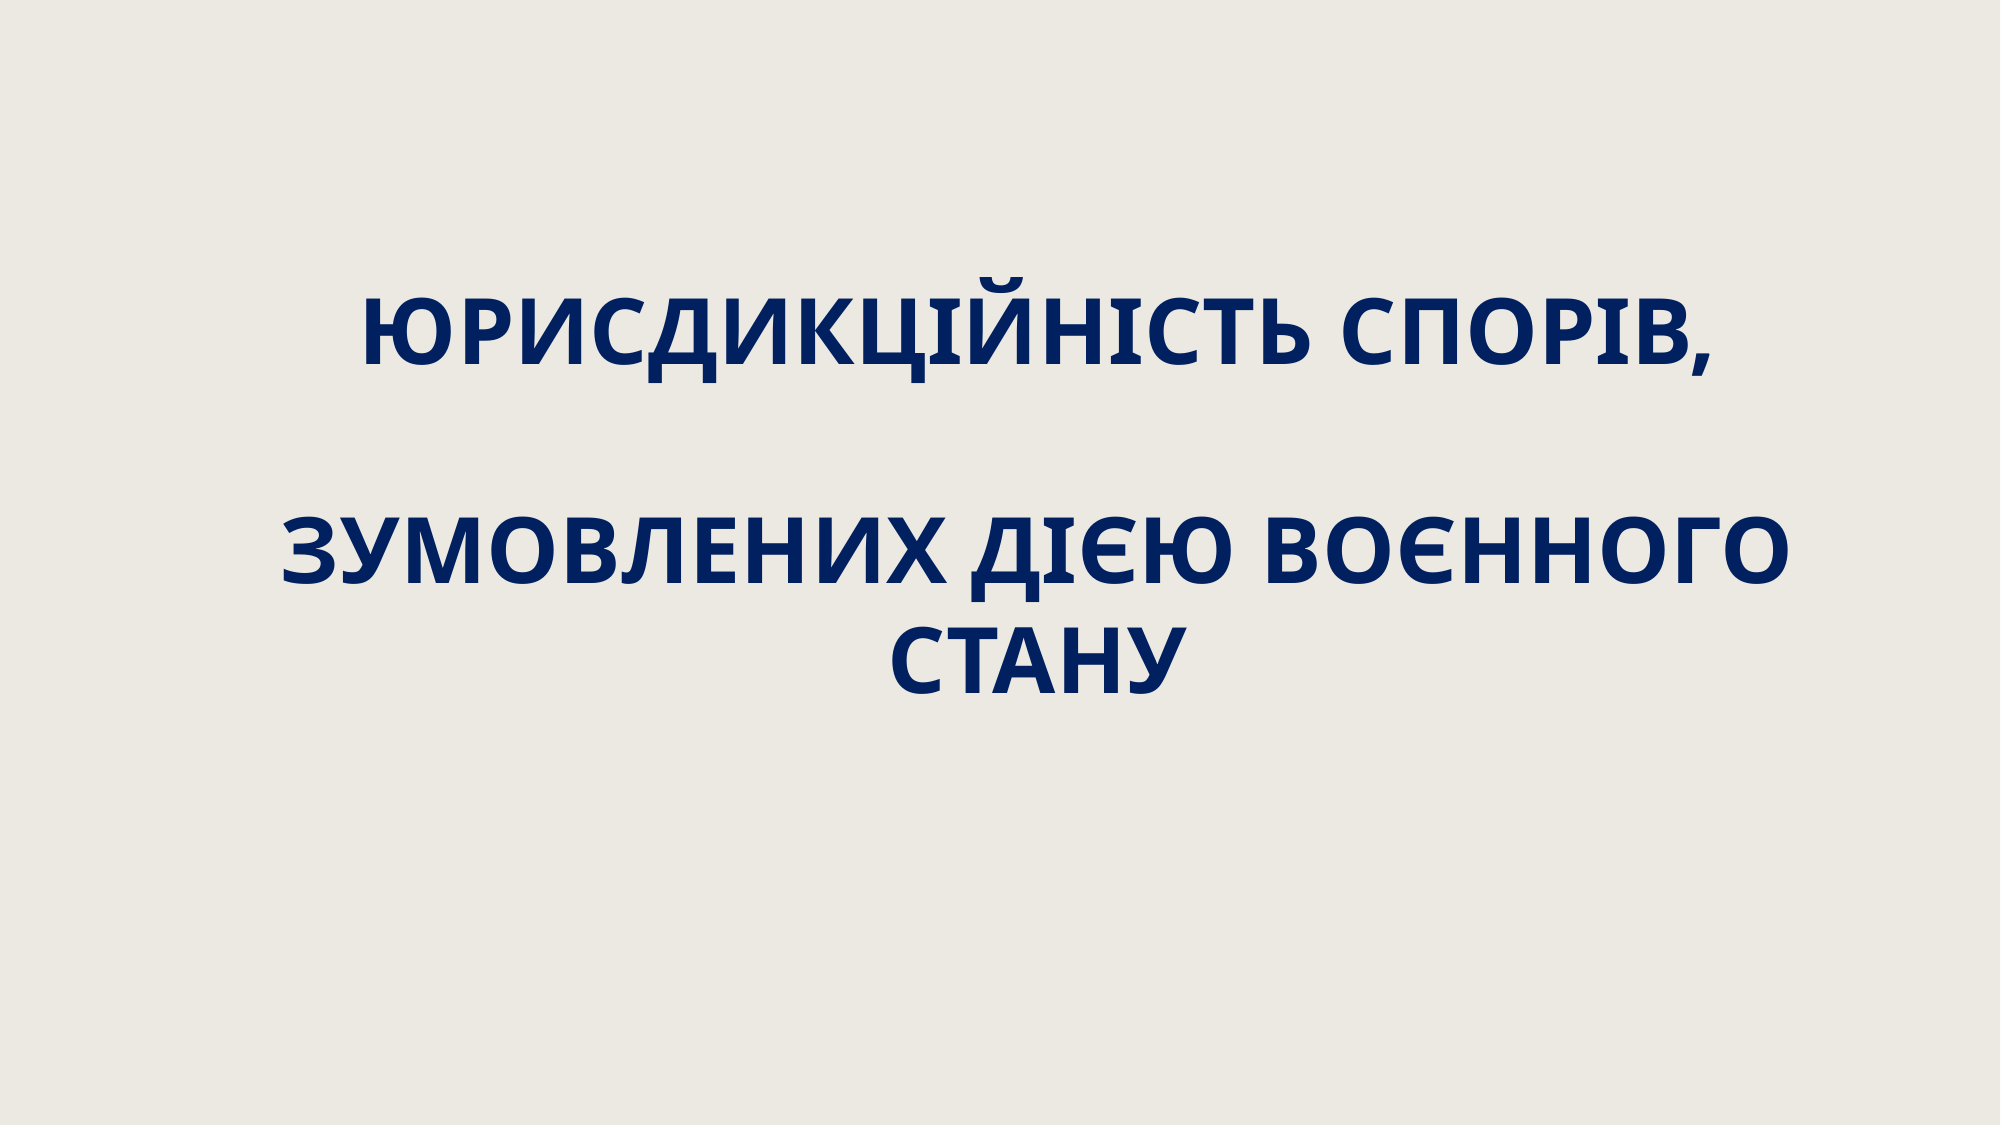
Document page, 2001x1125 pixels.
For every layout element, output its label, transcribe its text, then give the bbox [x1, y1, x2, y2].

title ЮРИСДИКЦІЙНІСТЬ СПОРІВ, ЗУМОВЛЕНИХ ДІЄЮ ВОЄННОГО СТАНУ [212, 162, 1863, 678]
